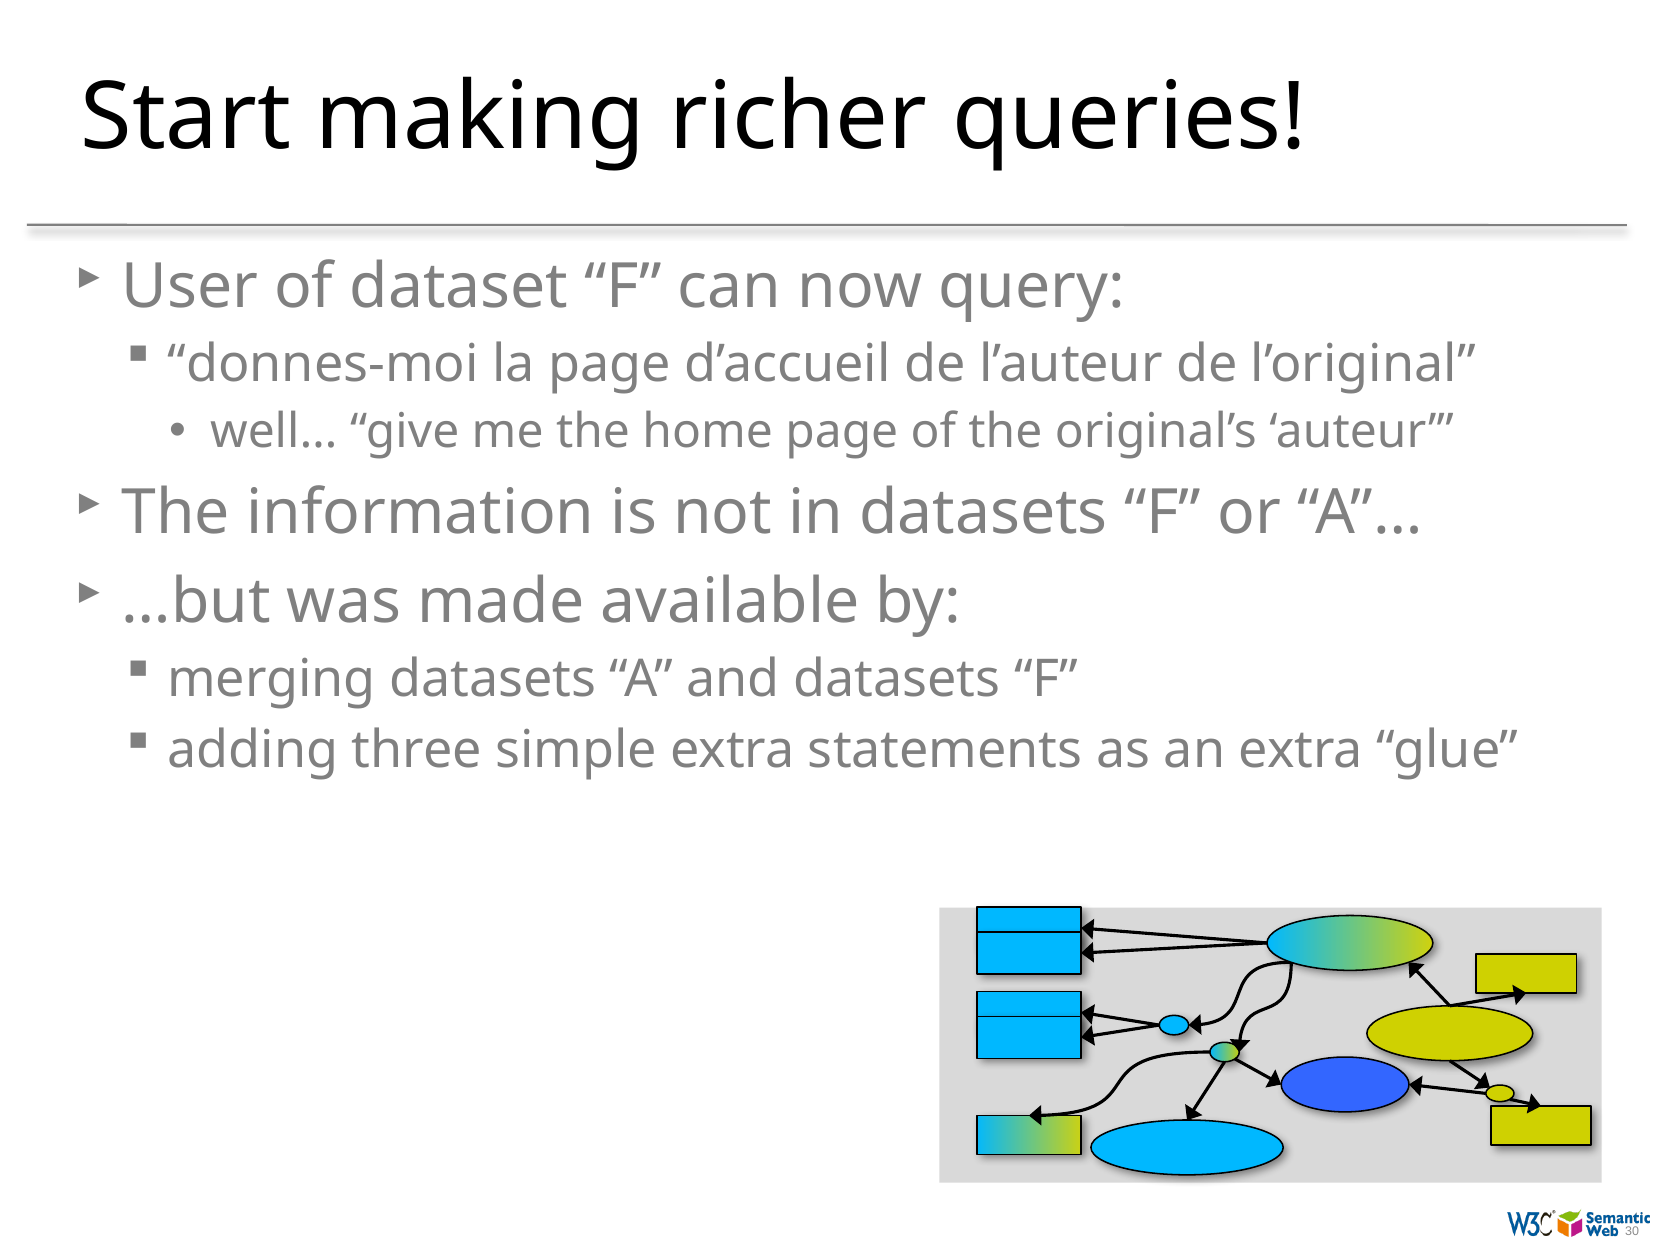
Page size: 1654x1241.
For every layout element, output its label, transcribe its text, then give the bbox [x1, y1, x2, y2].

list User of dataset “F” can now query: “donnes-moi la page d’accueil de l’auteur de l’original” well… “give me the home page of the original’s ‘auteur’” The information is not in datasets “F” or “A”… …but was made available by: merging datasets “A” and datasets “F” adding three simple extra statements as an extra “glue” [39, 236, 1622, 1152]
title Start making richer queries! [64, 7, 1602, 215]
picture [1507, 1208, 1650, 1237]
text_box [939, 906, 1602, 1183]
